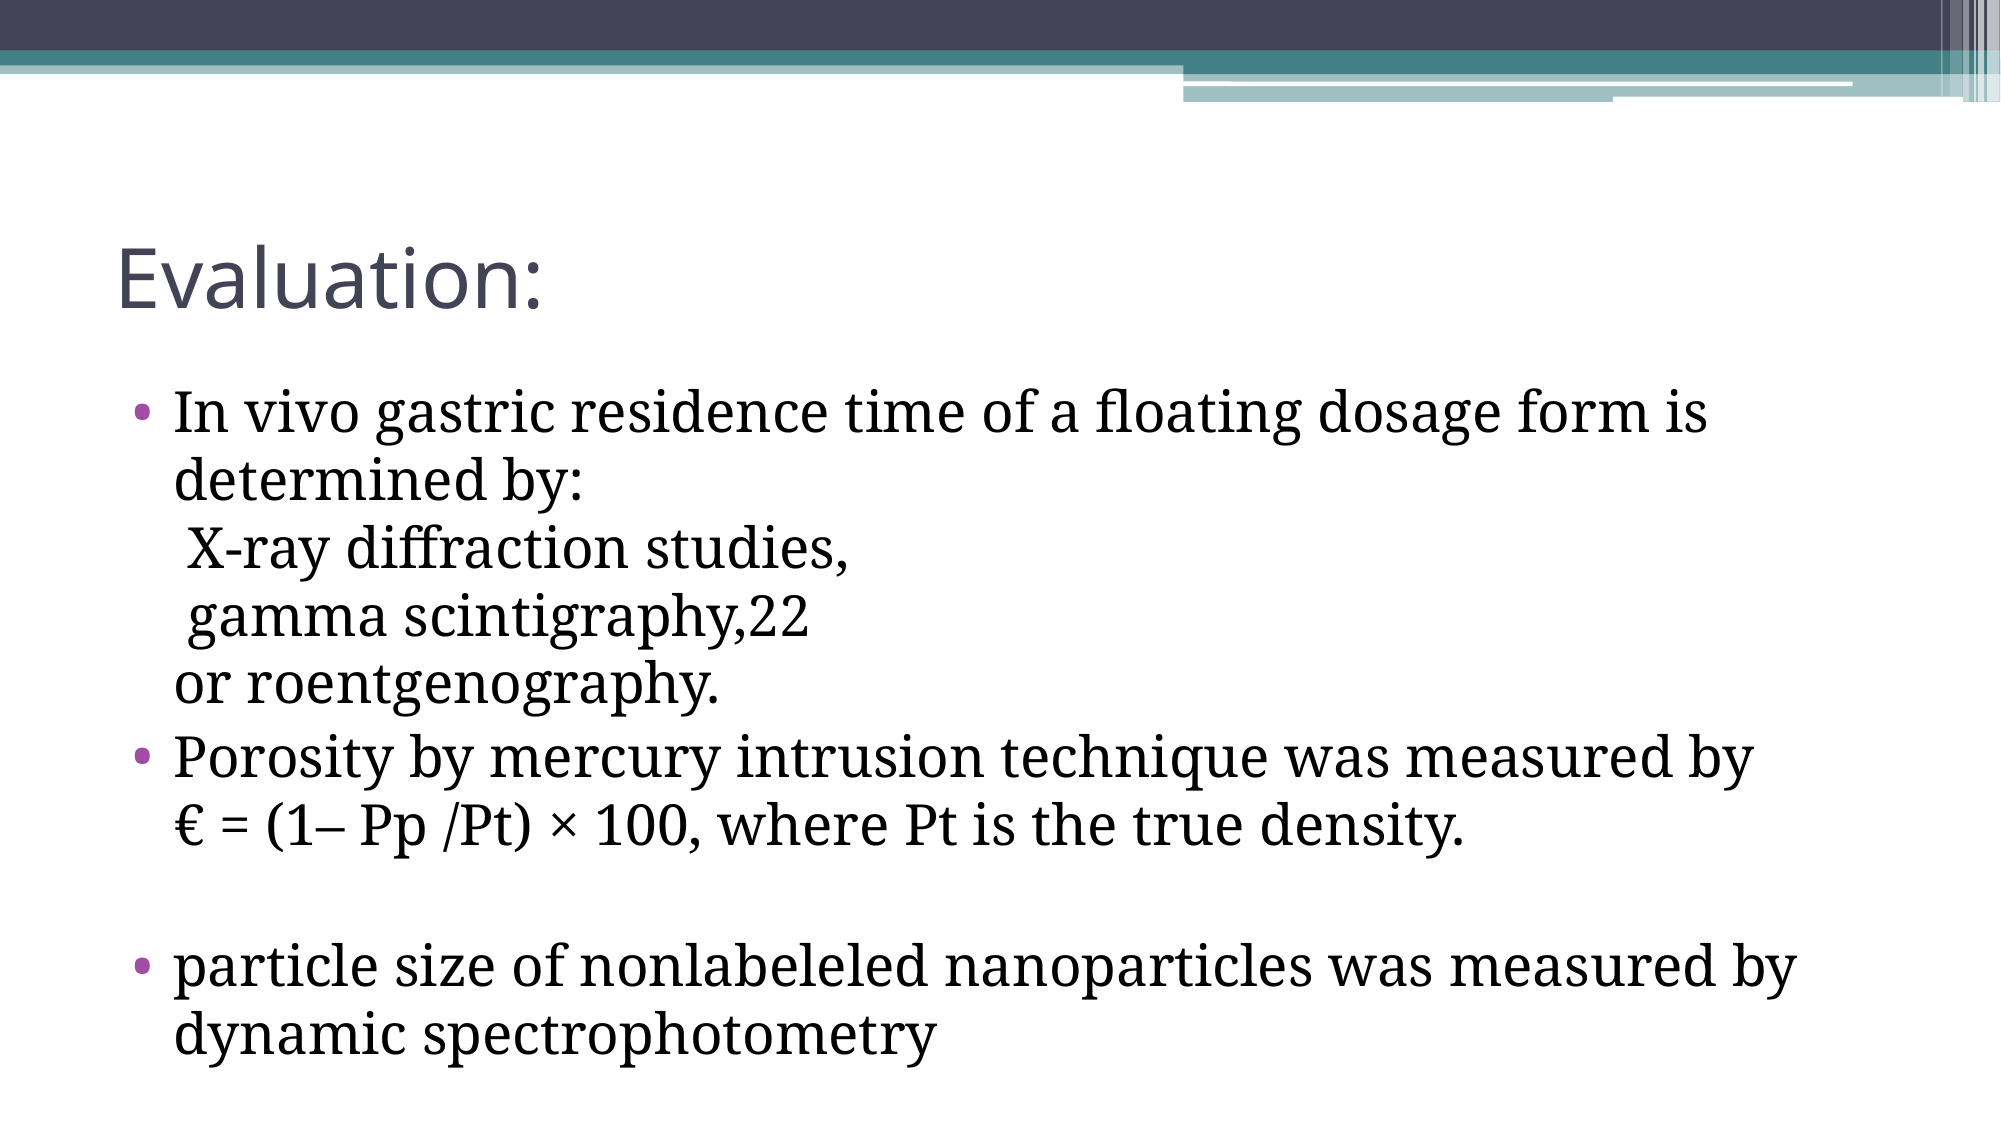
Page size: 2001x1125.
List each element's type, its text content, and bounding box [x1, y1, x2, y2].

list In vivo gastric residence time of a floating dosage form is determined by: X-ray diffraction studies, gamma scintigraphy,22 or roentgenography. Porosity by mercury intrusion technique was measured by € = (1– Pp /Pt) × 100, where Pt is the true density. particle size of nonlabeleled nanoparticles was measured by dynamic spectrophotometry [99, 368, 1900, 1079]
title Evaluation: [99, 187, 1900, 363]
